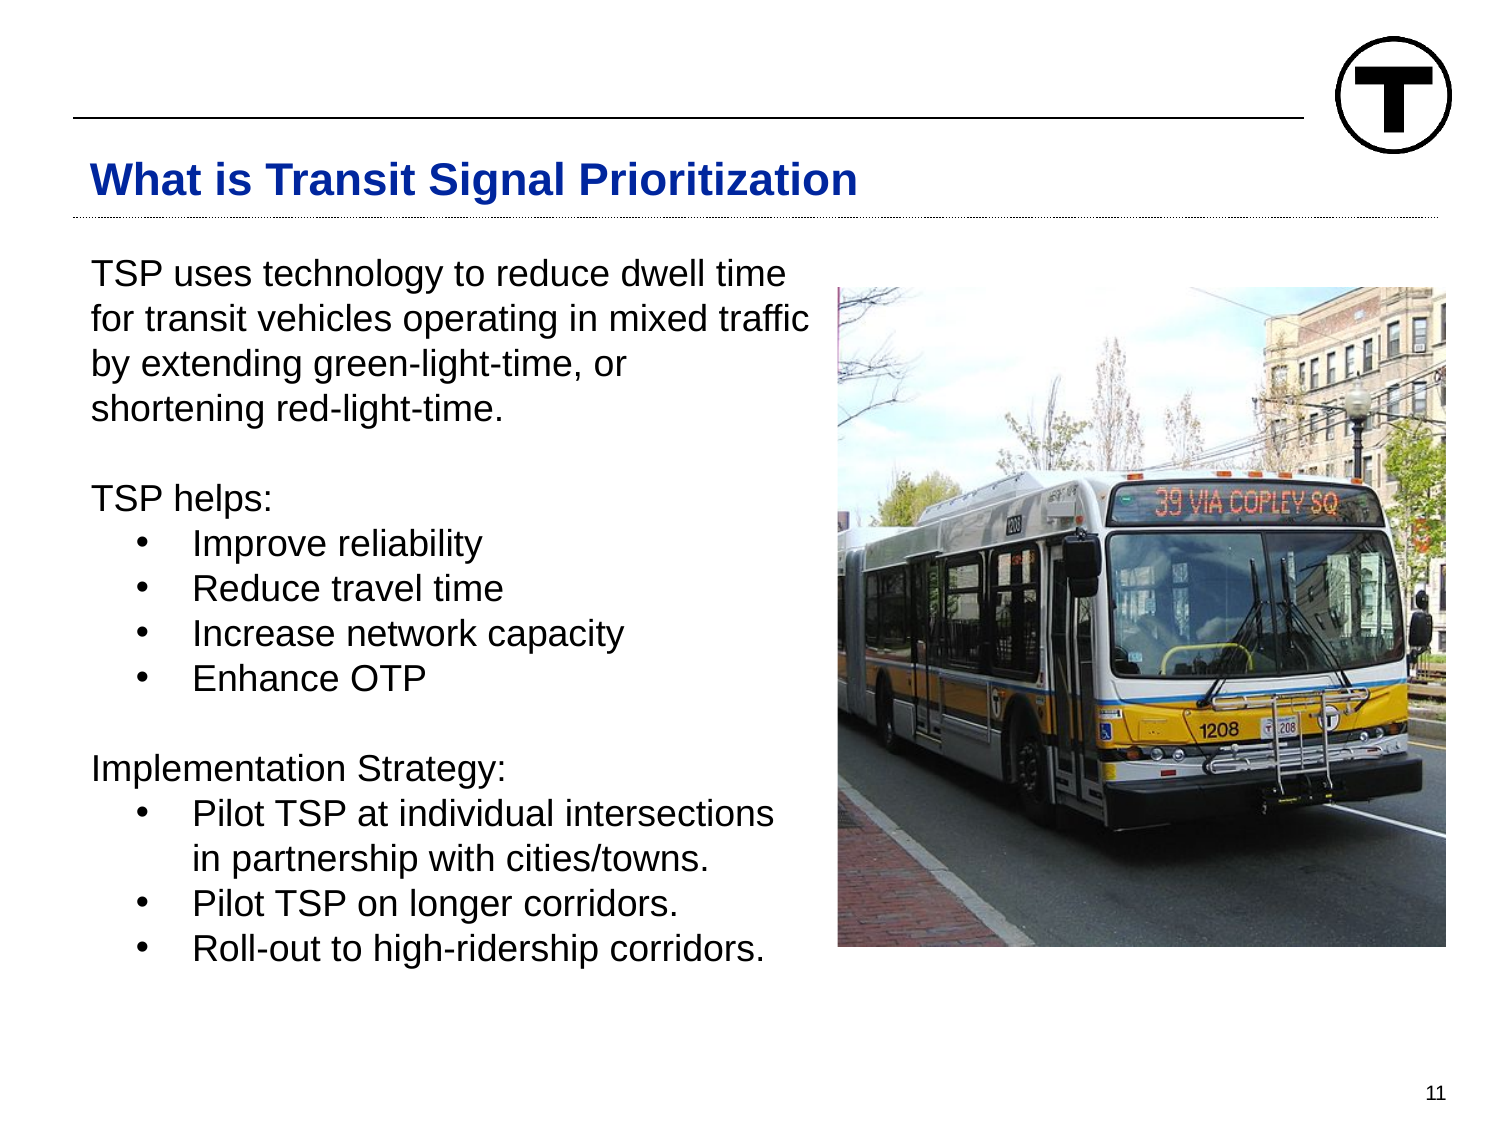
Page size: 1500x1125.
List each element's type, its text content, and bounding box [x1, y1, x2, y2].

picture [1335, 36, 1452, 154]
text_box TSP uses technology to reduce dwell time for transit vehicles operating in mixed traffic by extending green-light-time, or shortening red-light-time. TSP helps: Improve reliability Reduce travel time Increase network capacity Enhance OTP Implementation Strategy: Pilot TSP at individual intersections in partnership with cities/towns. Pilot TSP on longer corridors. Roll-out to high-ridership corridors. [74, 240, 827, 1033]
picture [837, 287, 1447, 947]
title What is Transit Signal Prioritization [75, 136, 1347, 213]
